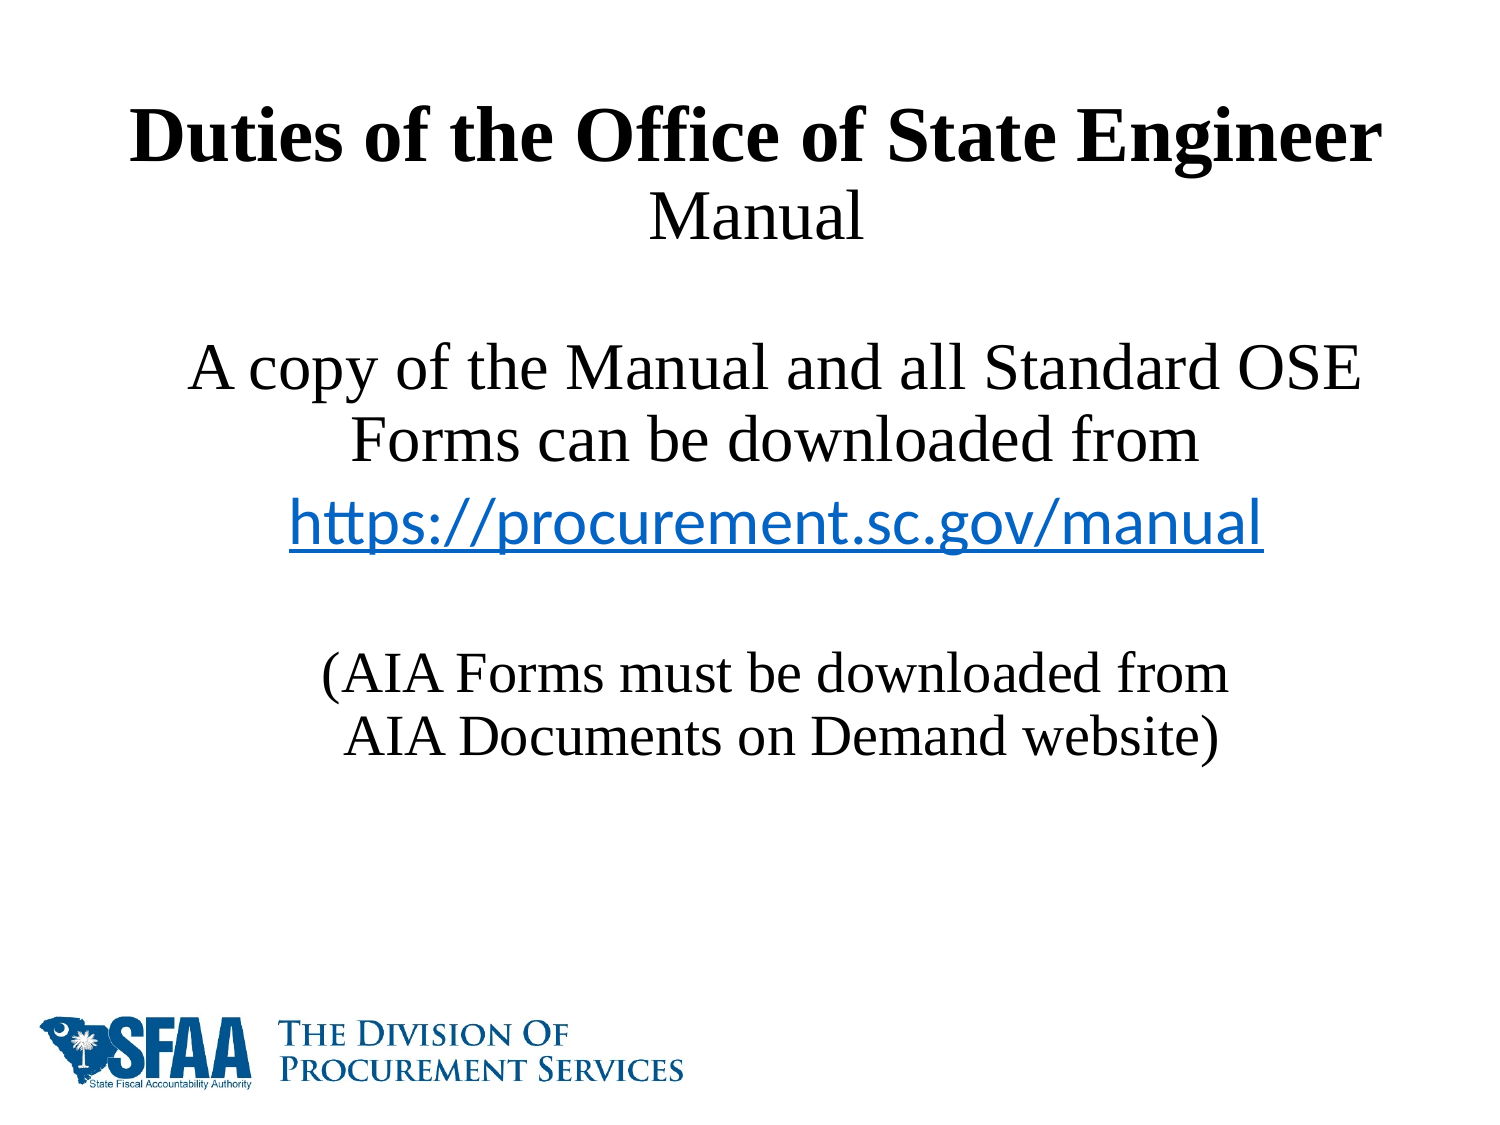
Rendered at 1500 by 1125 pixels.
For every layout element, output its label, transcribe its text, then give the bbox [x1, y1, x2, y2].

title Duties of the Office of State Engineer Manual [88, 62, 1425, 263]
picture [37, 1012, 825, 1092]
subtitle A copy of the Manual and all Standard OSE Forms can be downloaded from https://procurement.sc.gov/manual (AIA Forms must be downloaded from AIA Documents on Demand website) [88, 324, 1389, 863]
